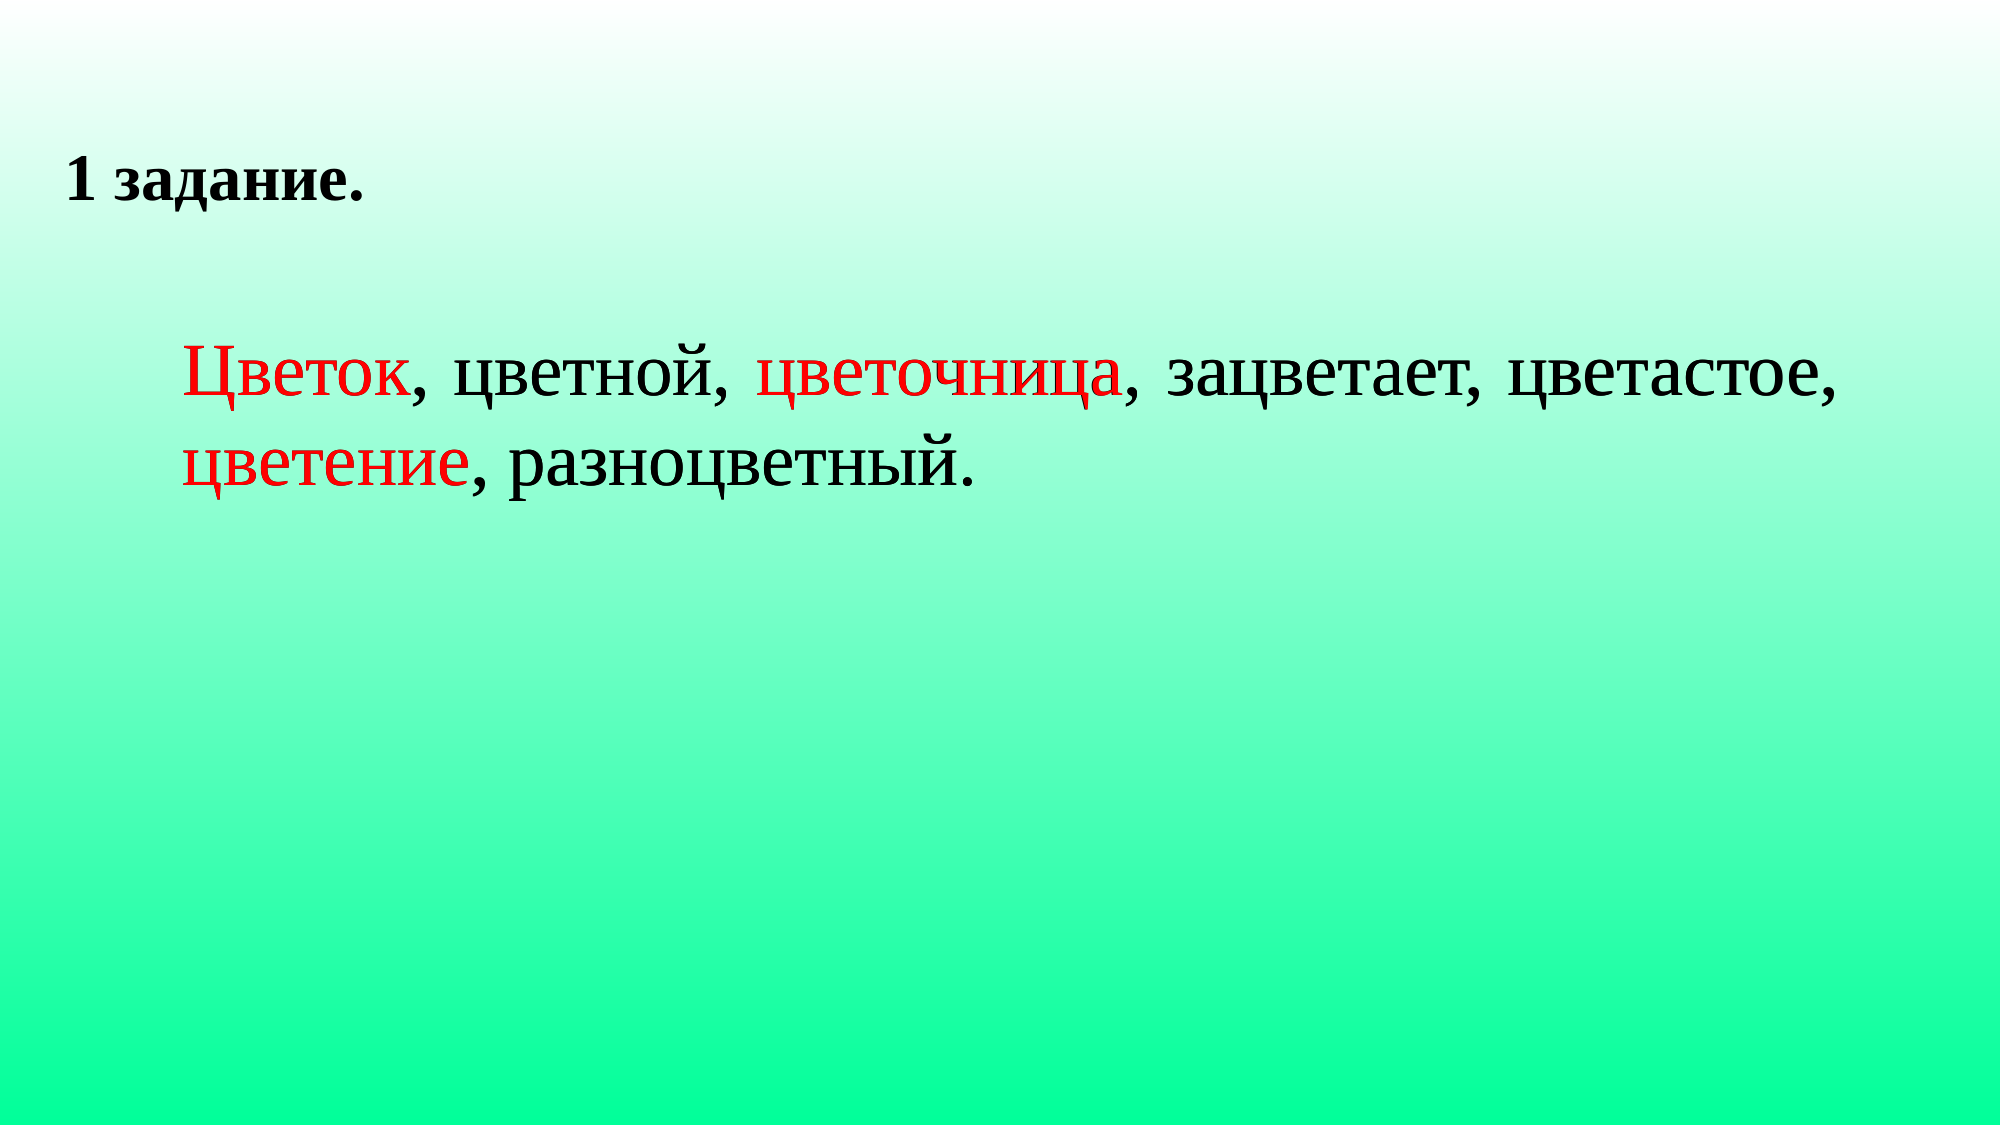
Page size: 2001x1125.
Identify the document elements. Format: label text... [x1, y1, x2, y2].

text_box Цветок, цветной, цветочница, зацветает, цветастое, цветение, разноцветный. [168, 312, 1855, 618]
text_box 1 задание. [49, 126, 381, 222]
